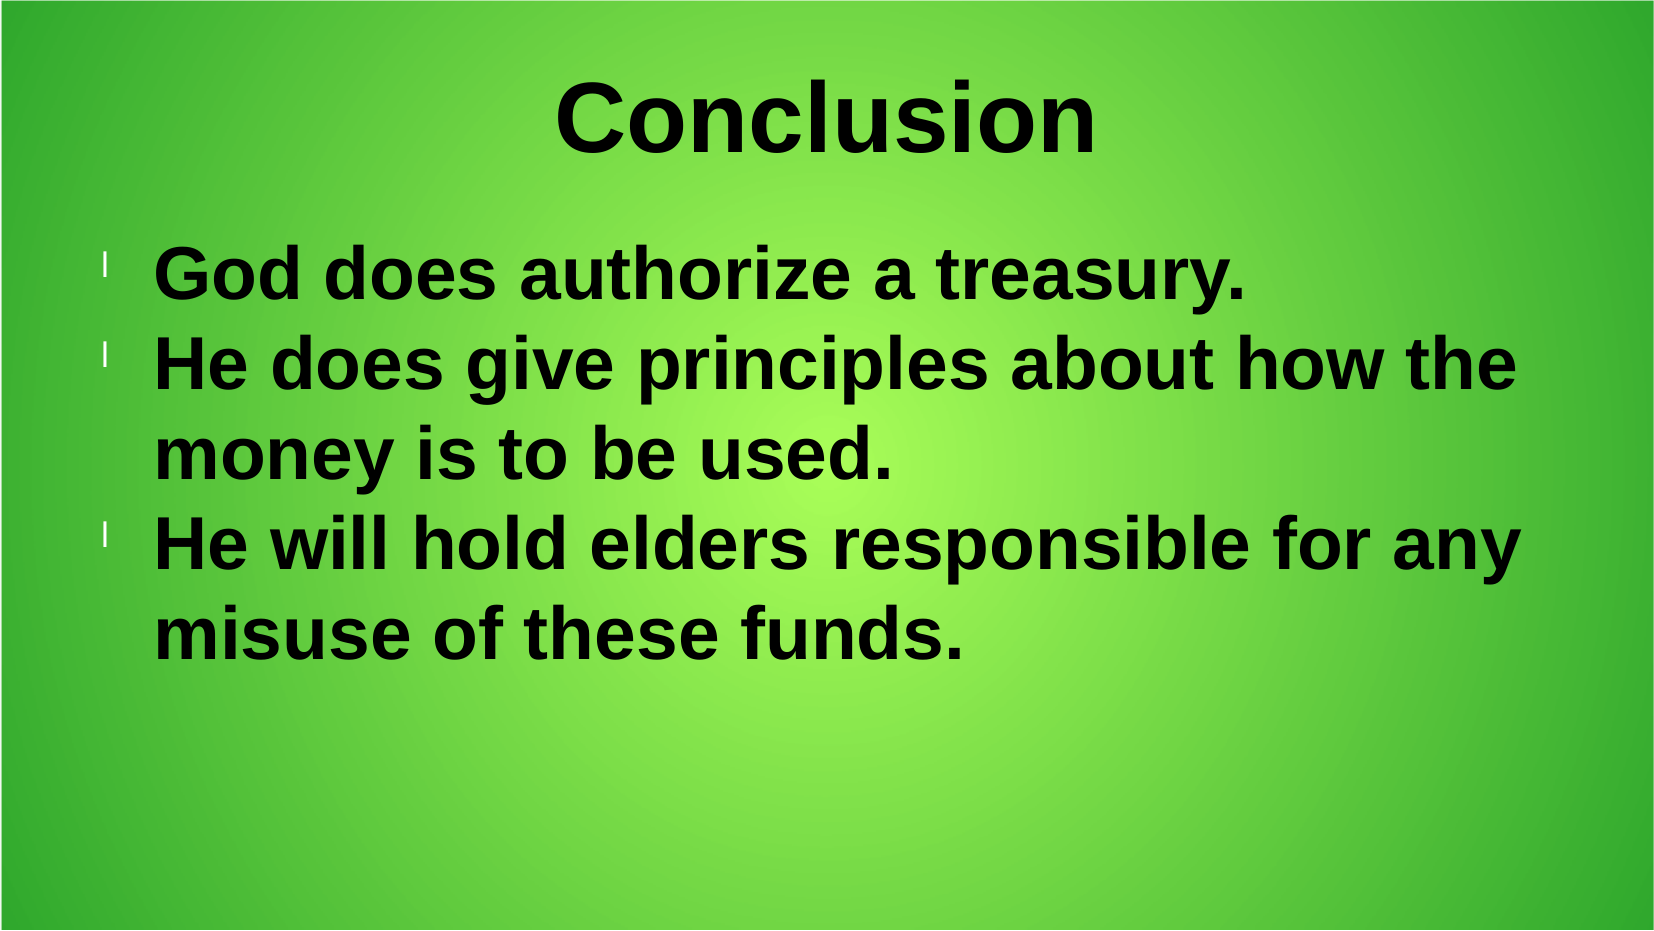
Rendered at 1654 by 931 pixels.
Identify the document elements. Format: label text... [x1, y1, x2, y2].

text_box God does authorize a treasury. He does give principles about how the money is to be used. He will hold elders responsible for any misuse of these funds. [82, 224, 1571, 851]
text_box Conclusion [82, 35, 1571, 189]
picture [0, 0, 1654, 930]
